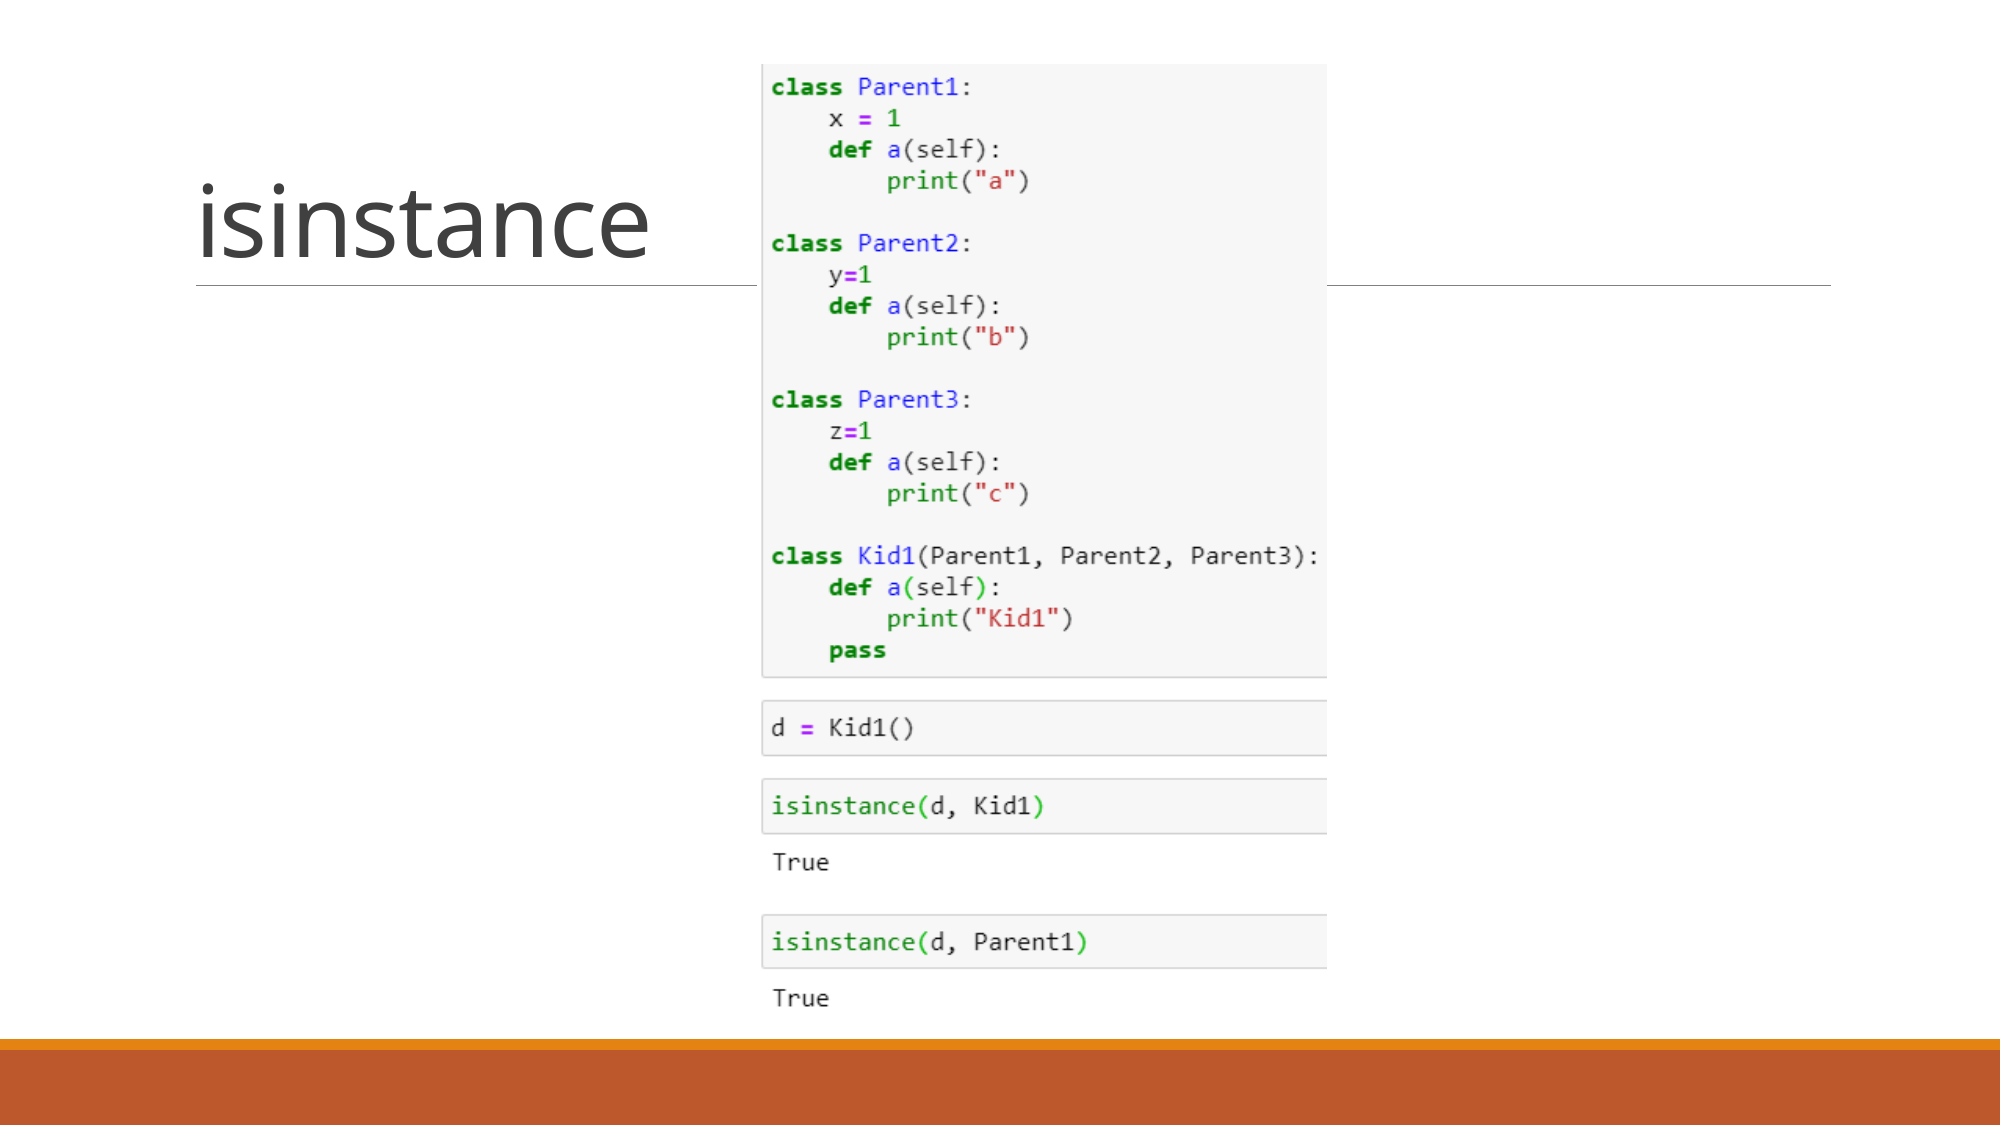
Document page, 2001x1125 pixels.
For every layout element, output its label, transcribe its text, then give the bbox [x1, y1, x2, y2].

title isinstance [180, 47, 1830, 285]
picture [757, 63, 1328, 1027]
